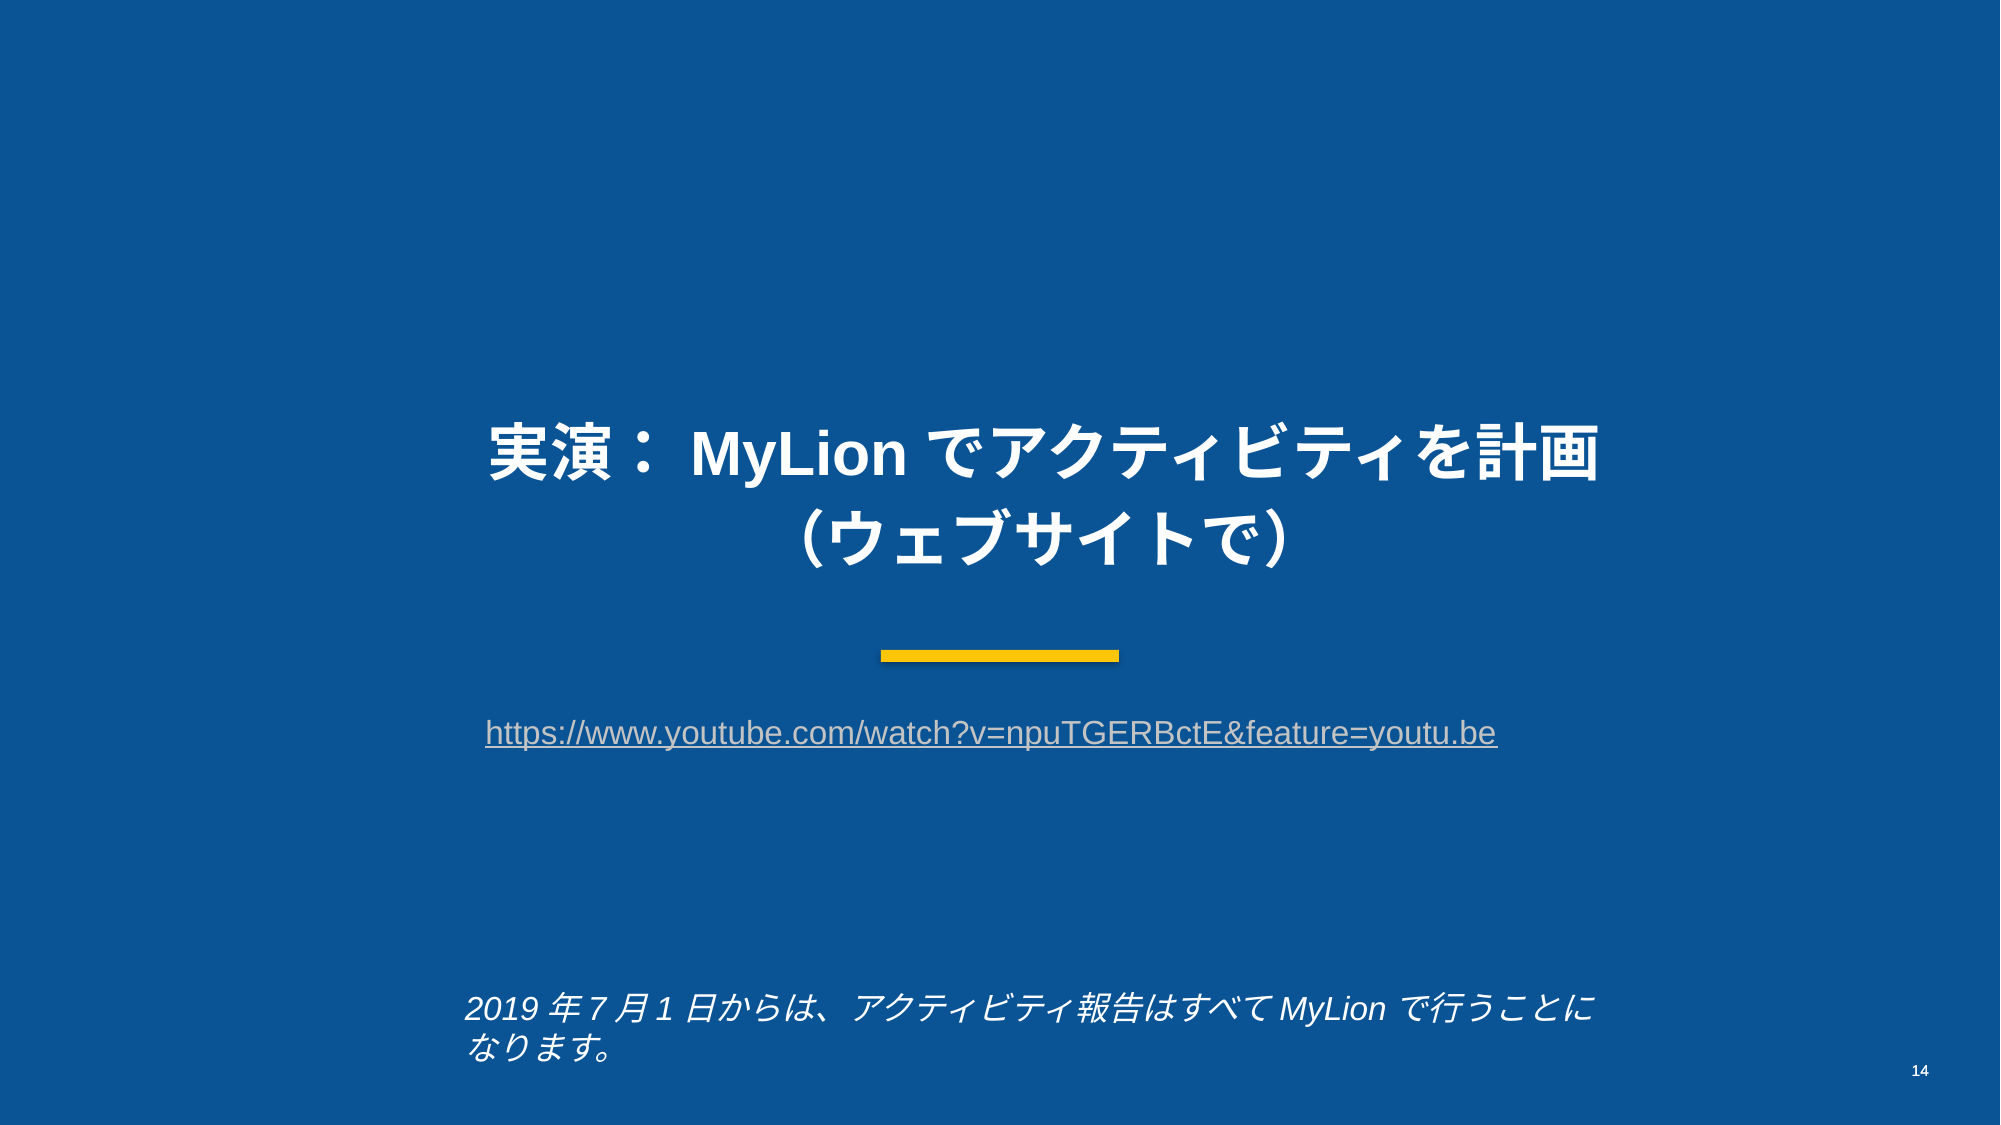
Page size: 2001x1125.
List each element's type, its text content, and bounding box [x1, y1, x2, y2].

list 実演：MyLionでアクティビティを計画 （ウェブサイトで） [321, 385, 1768, 603]
text_box 2019年7月1日からは、アクティビティ報告はすべてMyLionで行うことになります。 [450, 980, 1631, 1075]
text_box https://www.youtube.com/watch?v=npuTGERBctE&feature=youtu.be [470, 703, 1530, 759]
